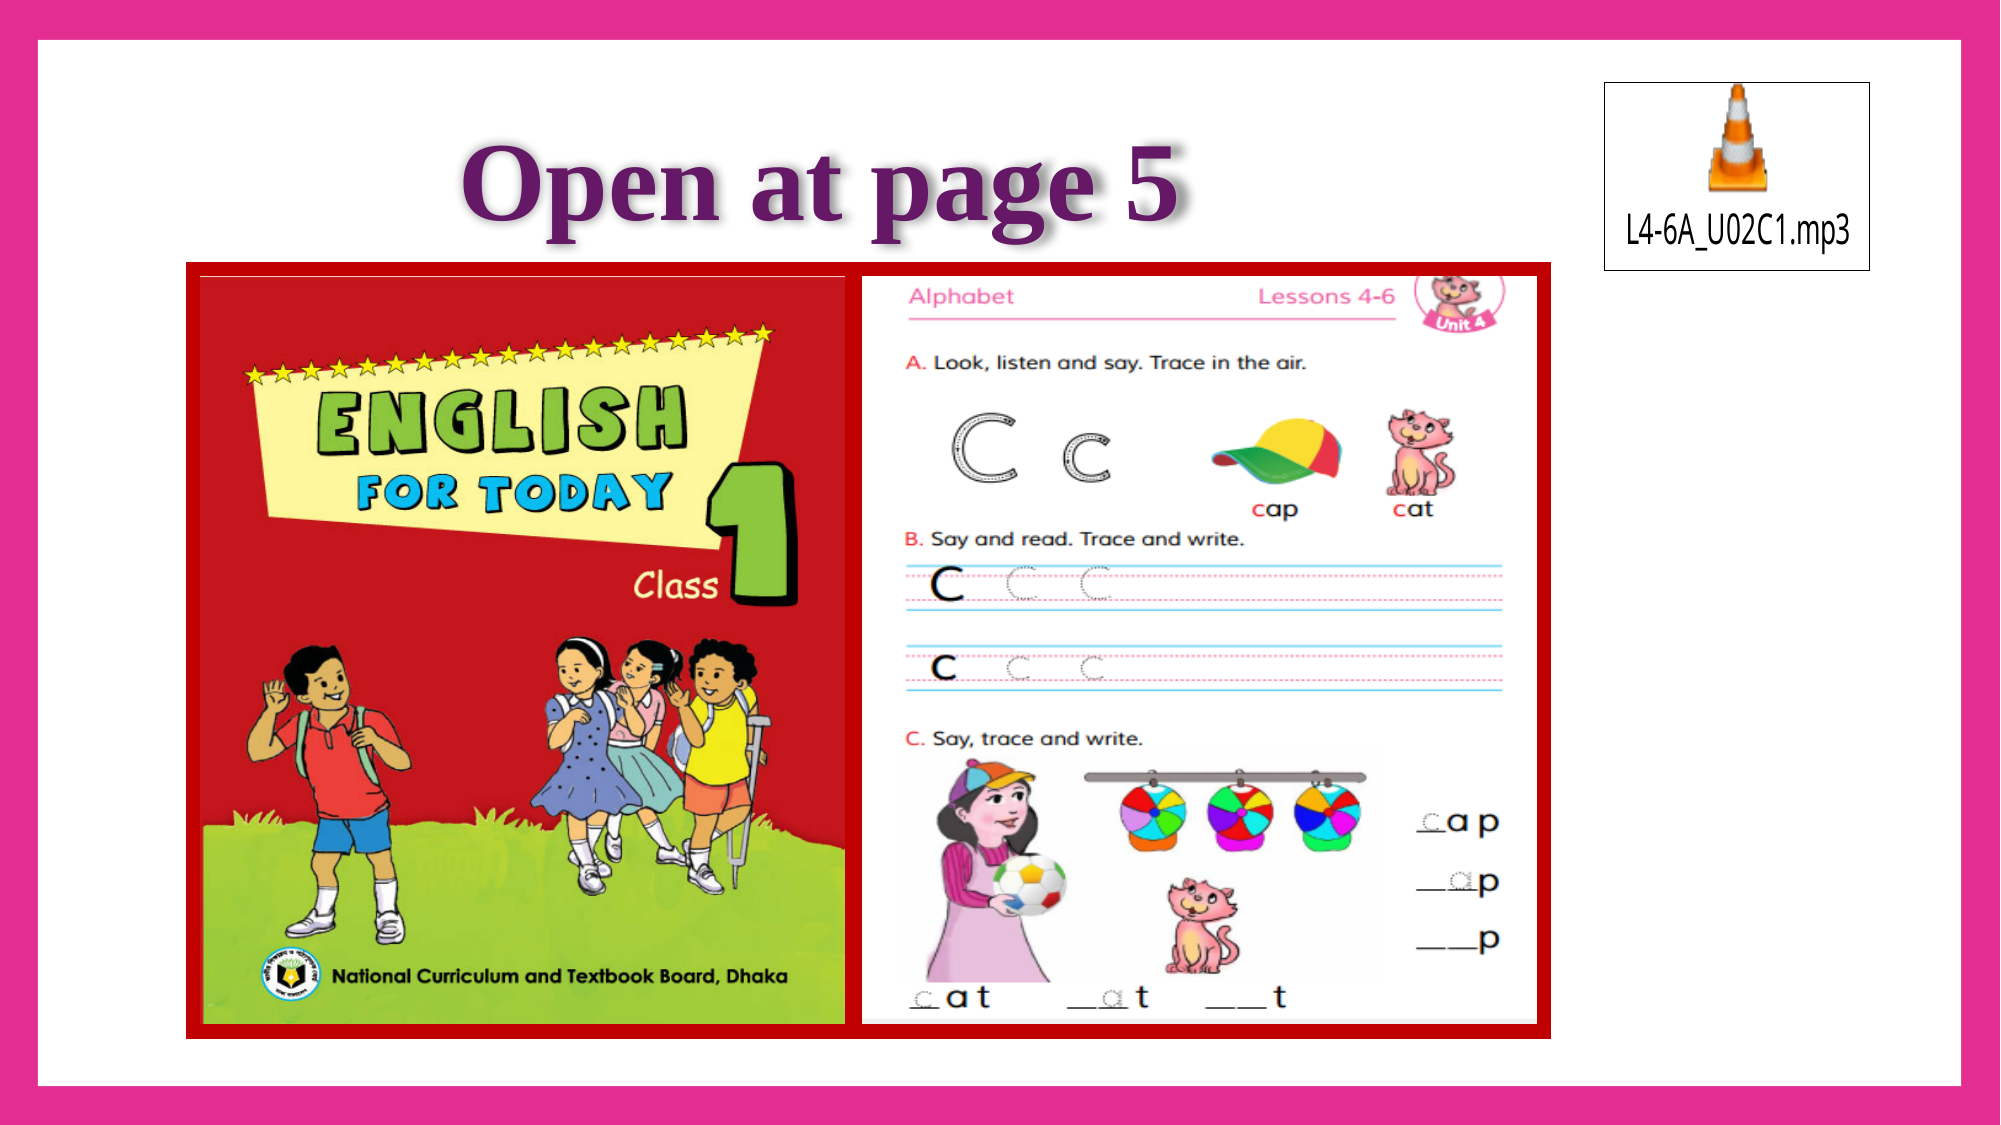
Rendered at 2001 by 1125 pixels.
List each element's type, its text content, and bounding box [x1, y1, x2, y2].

text_box Open at page 5 [443, 100, 1196, 251]
picture [1604, 82, 1870, 271]
picture [861, 275, 1538, 1025]
picture [199, 275, 846, 1025]
